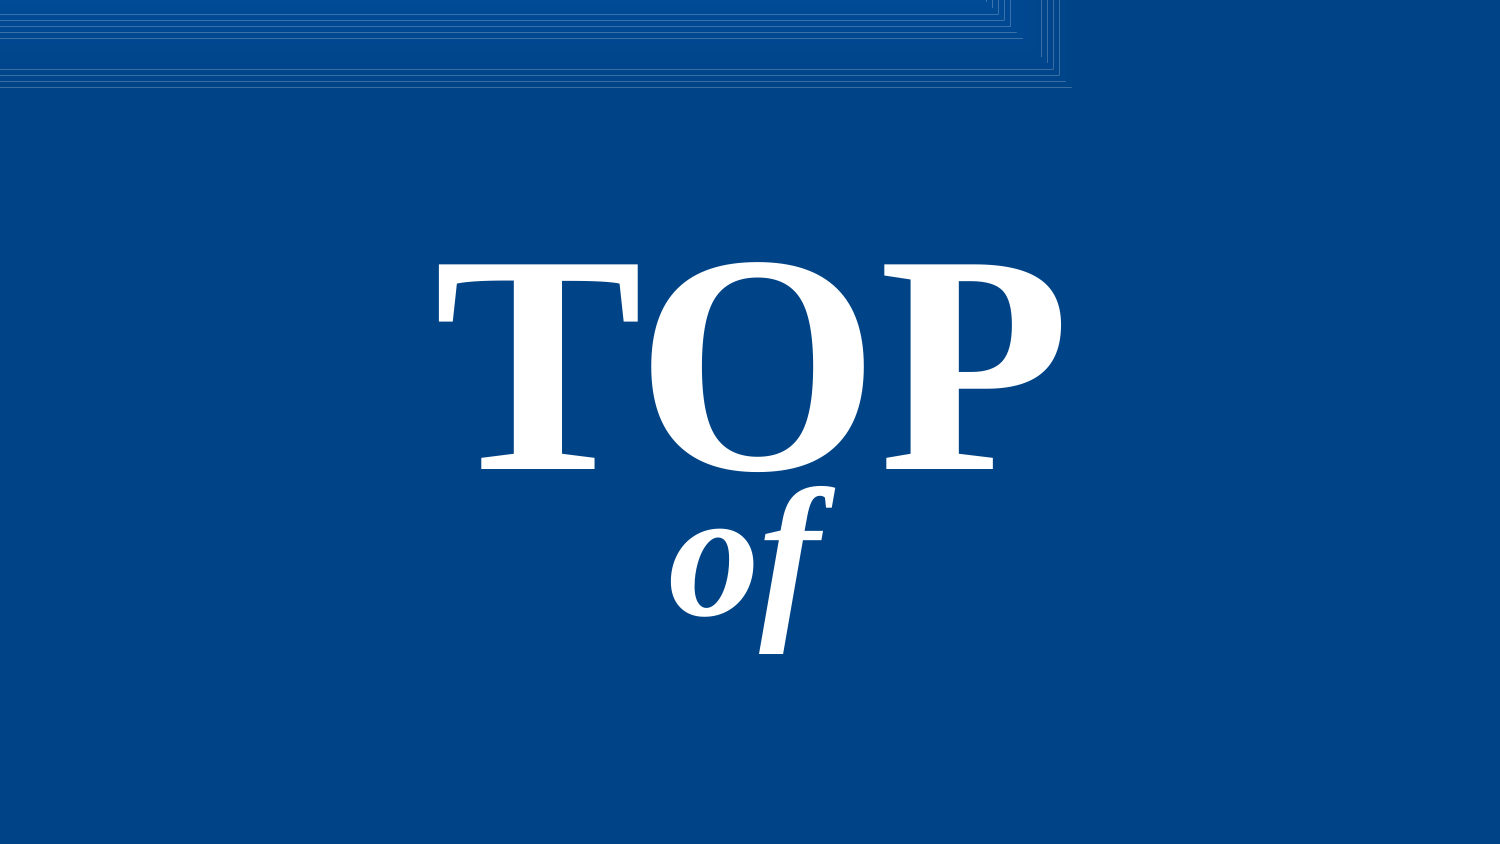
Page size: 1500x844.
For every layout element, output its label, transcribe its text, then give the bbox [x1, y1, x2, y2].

text_box TOP [5, 149, 1500, 540]
text_box of [0, 425, 1492, 660]
